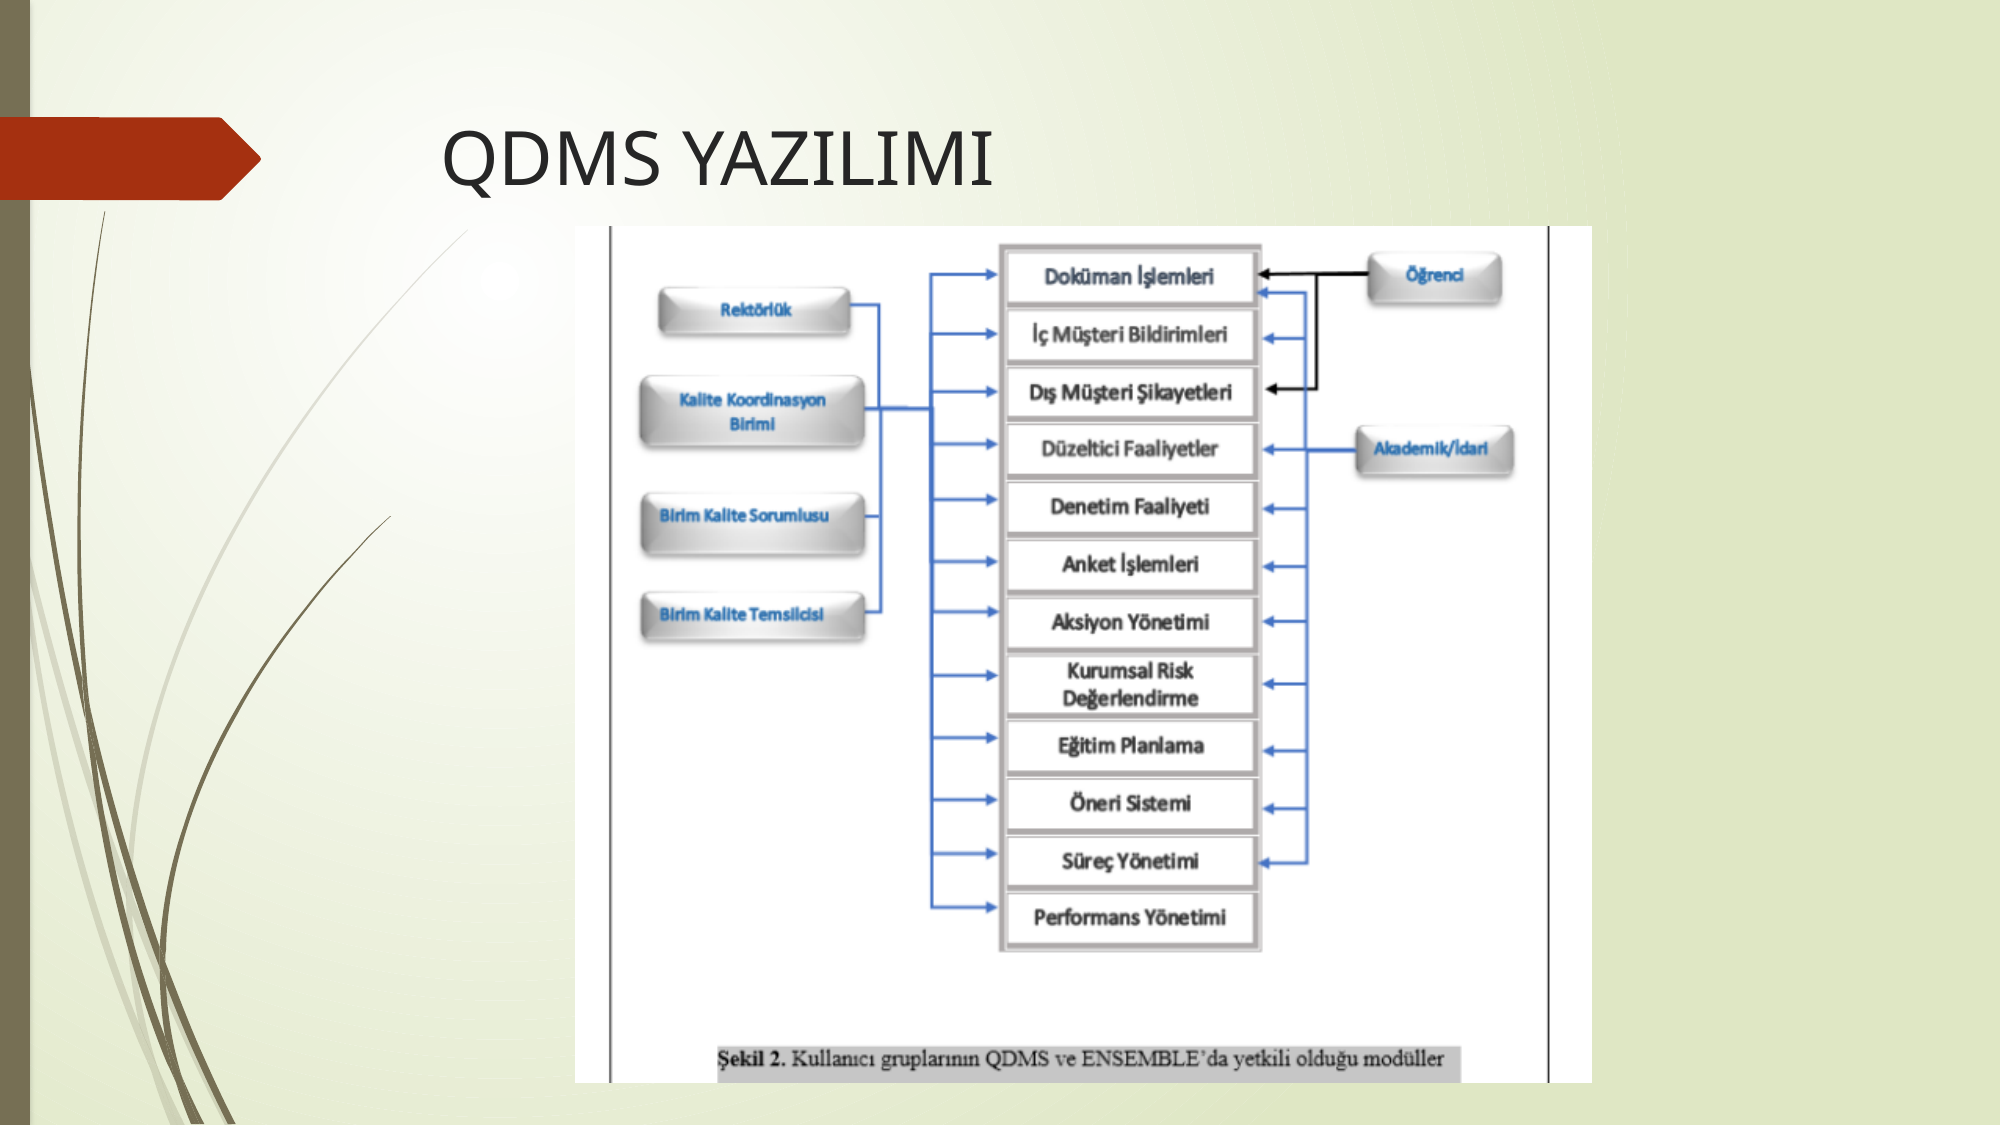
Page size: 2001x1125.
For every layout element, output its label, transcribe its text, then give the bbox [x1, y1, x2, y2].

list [575, 225, 1592, 1083]
title QDMS YAZILIMI [425, 102, 1888, 313]
